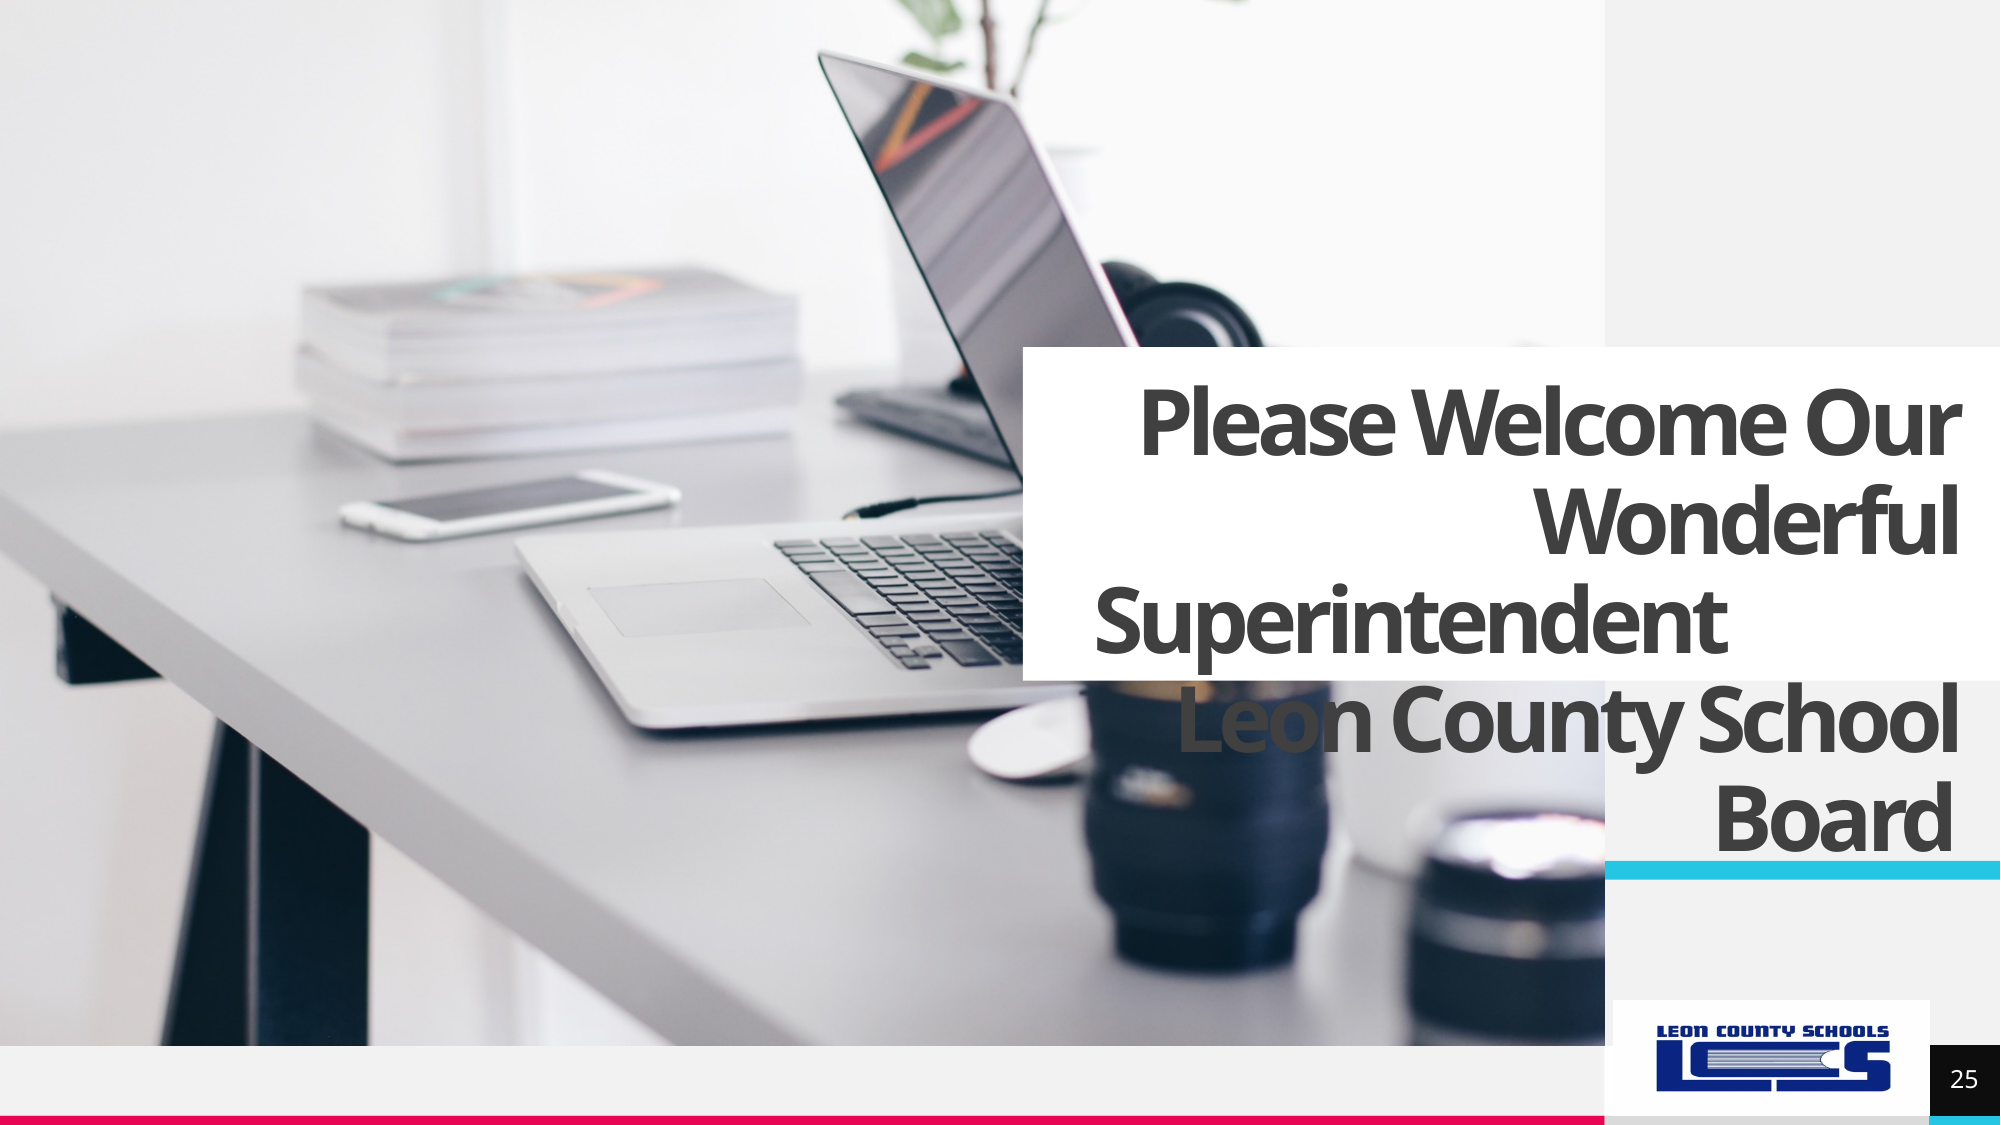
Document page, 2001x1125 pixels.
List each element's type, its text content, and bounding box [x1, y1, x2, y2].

title Please Welcome Our Wonderful Superintendent Leon County School Board [1605, 347, 2000, 681]
picture [1613, 1000, 1930, 1116]
slide_number 25 [1930, 1045, 2000, 1116]
picture [0, 0, 1605, 1046]
